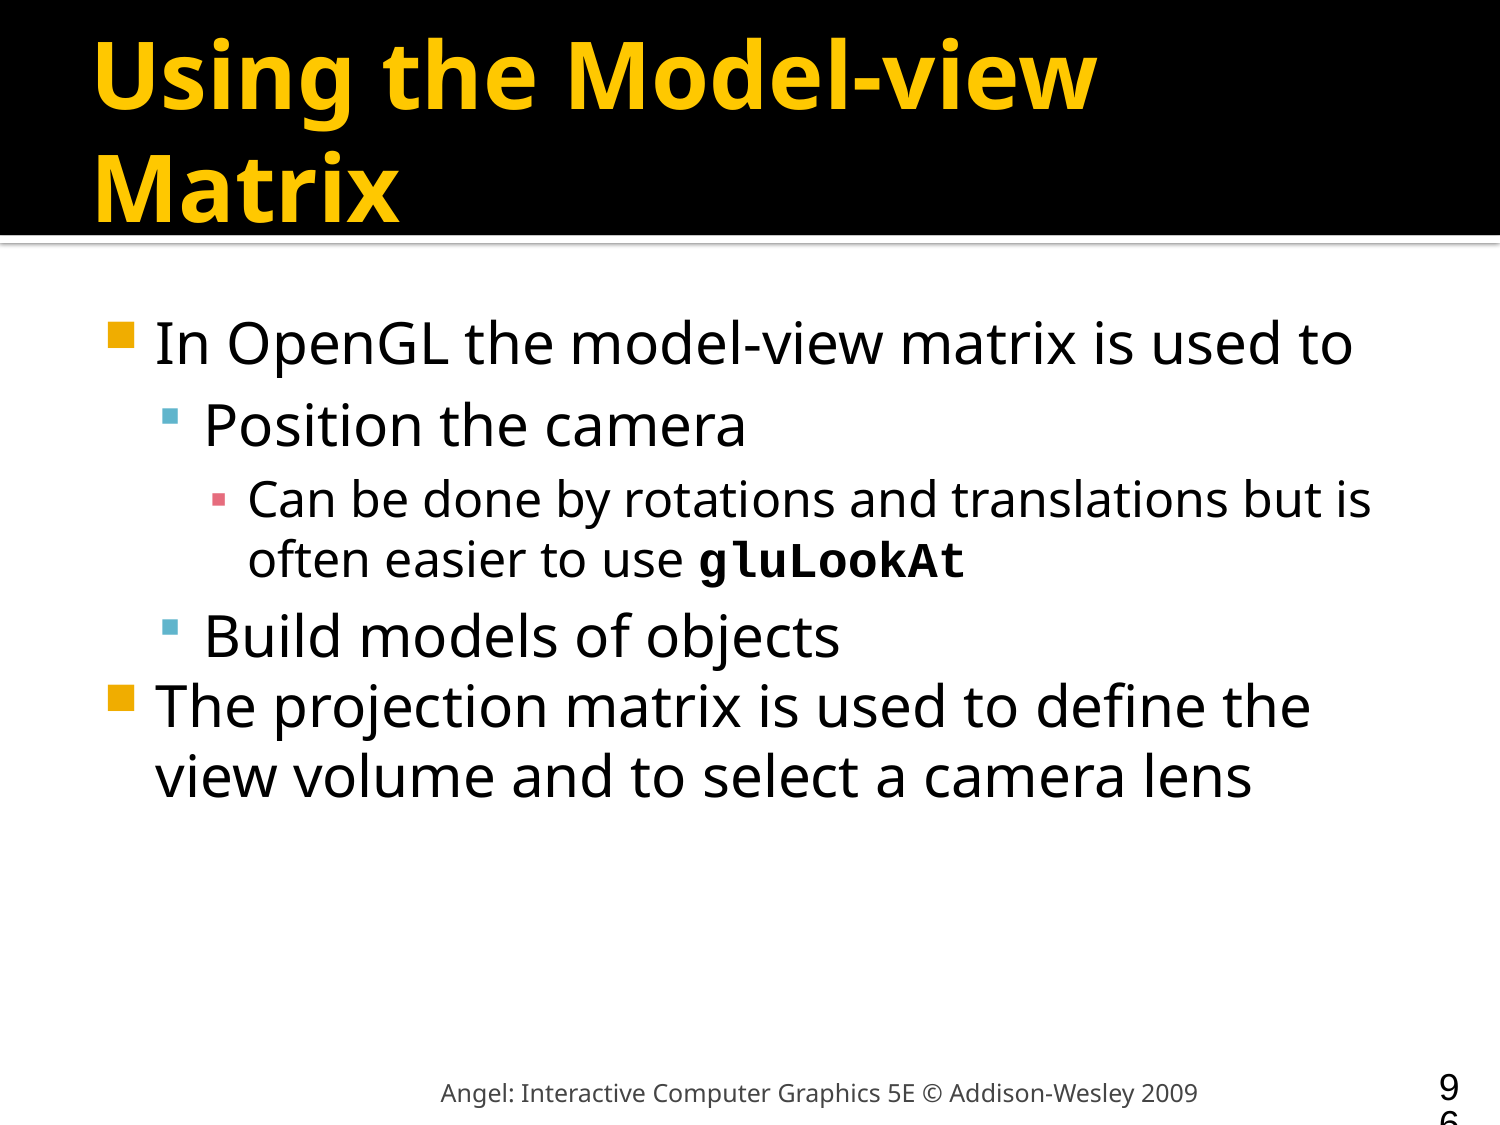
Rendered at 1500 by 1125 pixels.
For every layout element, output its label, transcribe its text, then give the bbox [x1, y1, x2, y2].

list In OpenGL the model-view matrix is used to Position the camera Can be done by rotations and translations but is often easier to use gluLookAt Build models of objects The projection matrix is used to define the view volume and to select a camera lens [75, 291, 1425, 1050]
footer Angel: Interactive Computer Graphics 5E © Addison-Wesley 2009 [433, 1062, 1337, 1108]
slide_number 96 [1345, 1062, 1467, 1108]
title Using the Model-view Matrix [75, 25, 1425, 231]
